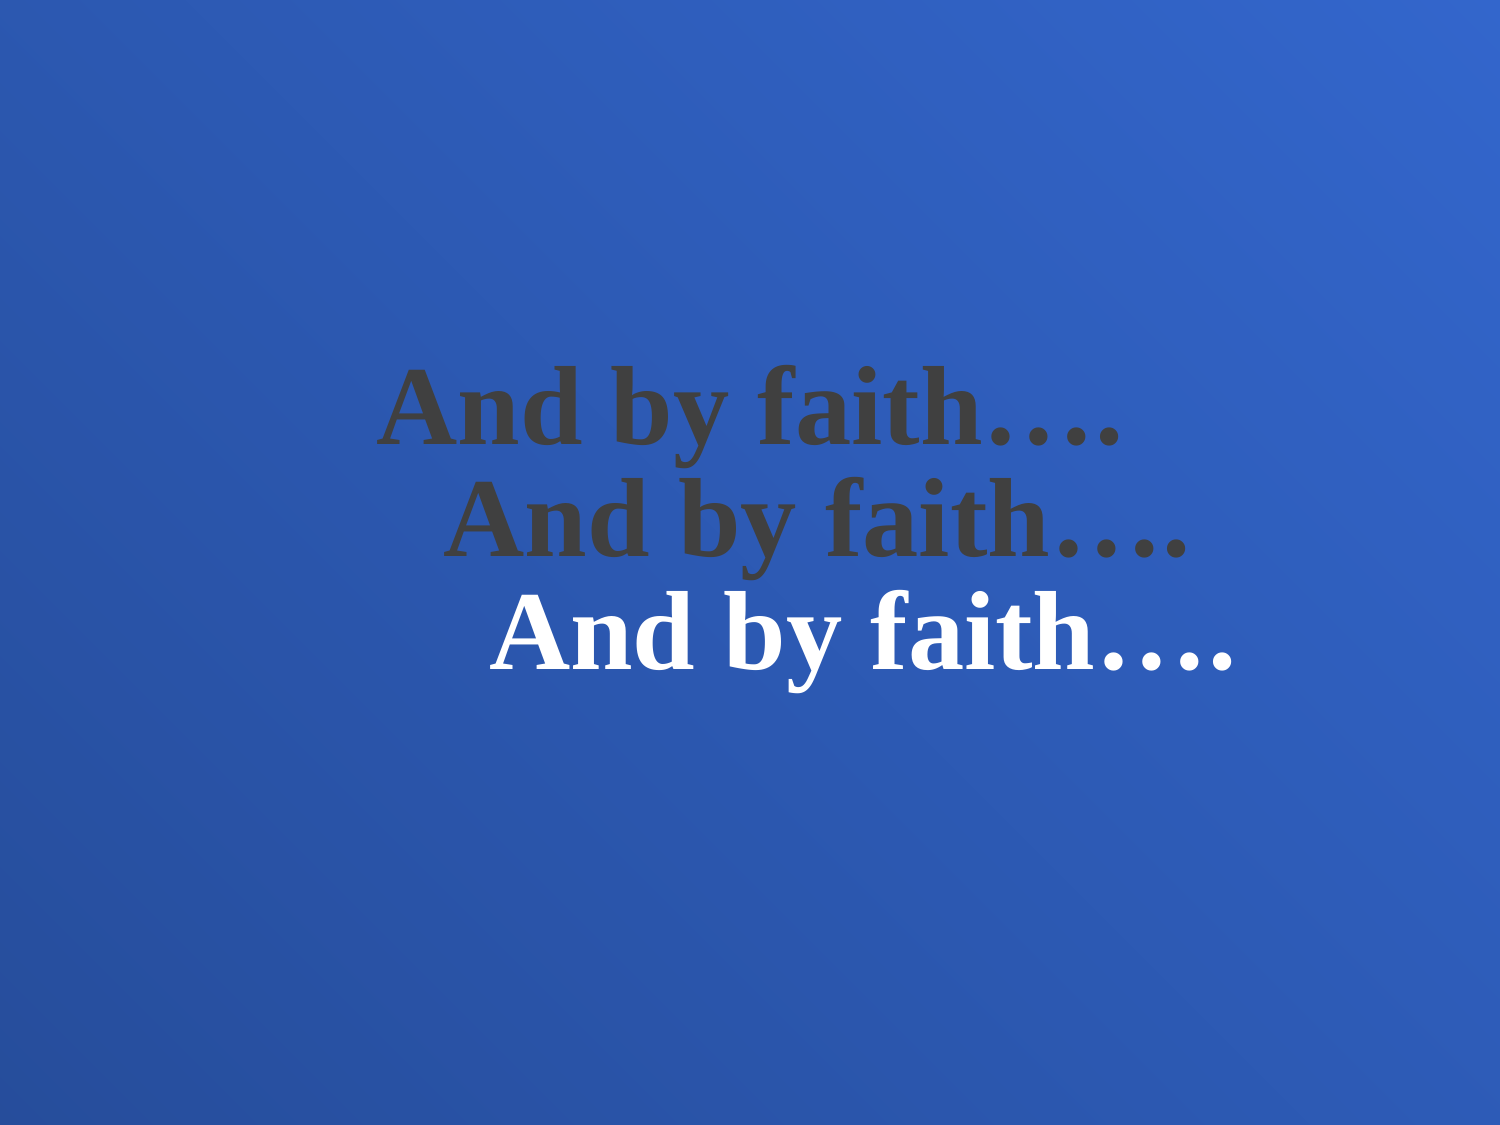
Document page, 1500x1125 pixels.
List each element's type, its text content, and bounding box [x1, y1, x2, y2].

text_box And by faith…. And by faith…. And by faith…. [0, 346, 1500, 700]
